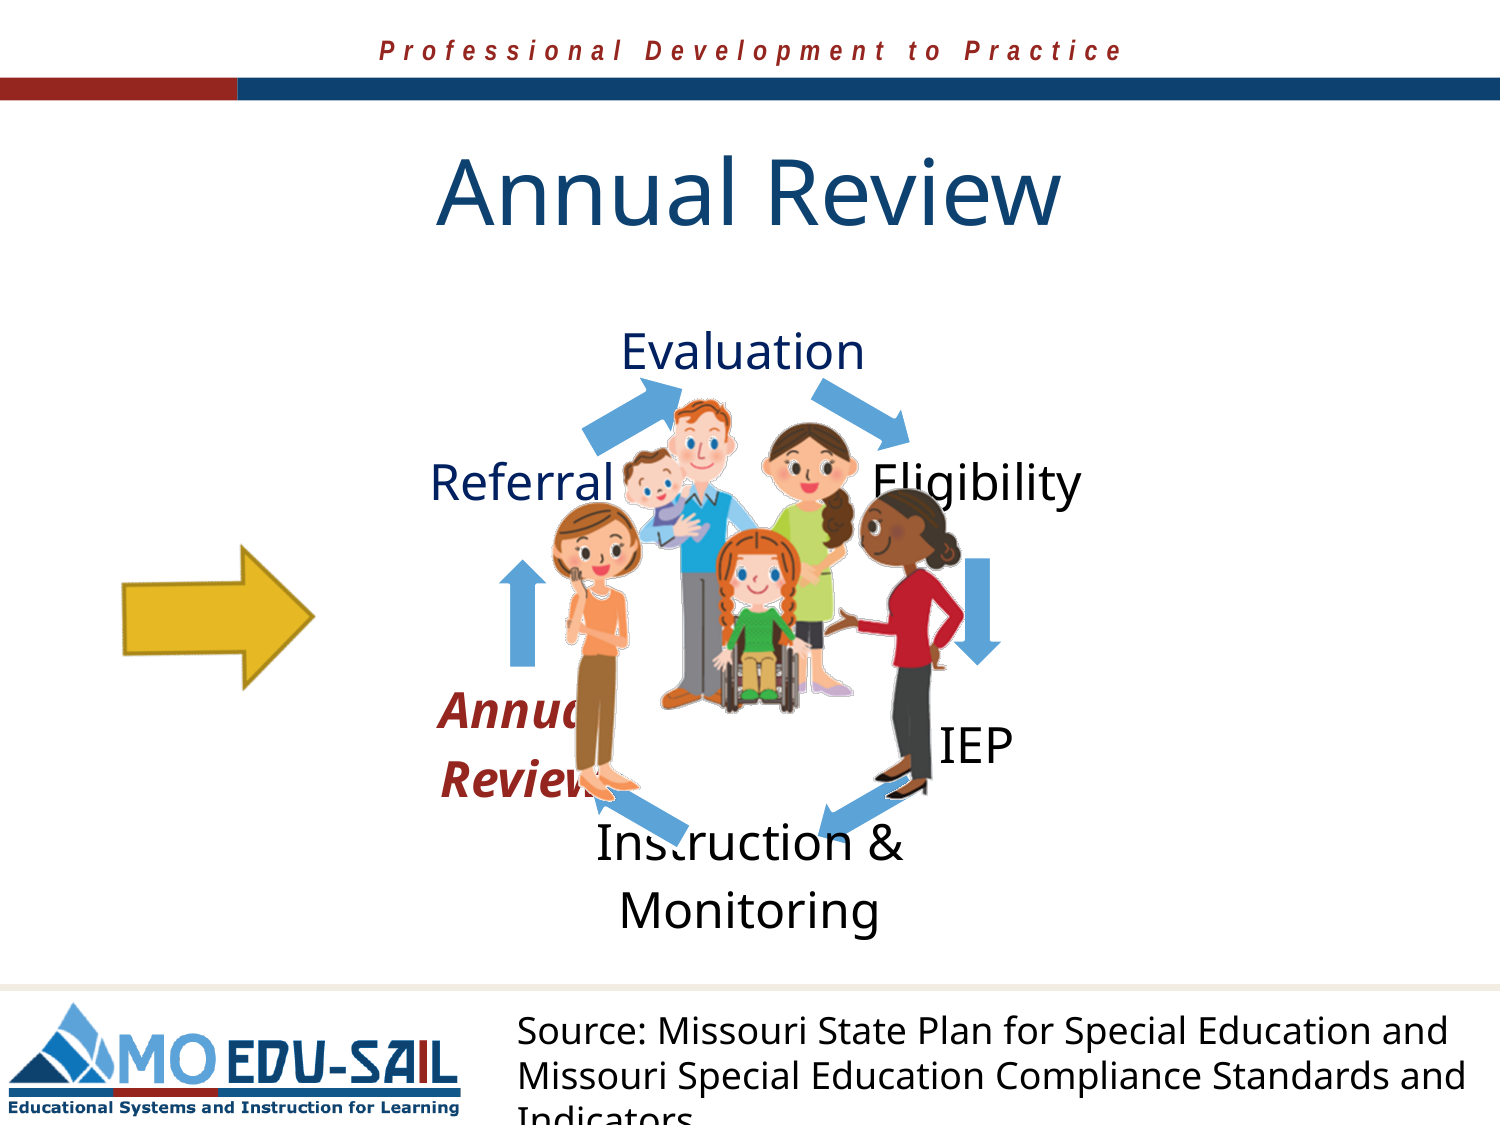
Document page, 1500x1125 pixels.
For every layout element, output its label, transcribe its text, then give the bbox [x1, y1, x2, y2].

picture [99, 526, 332, 724]
picture [8, 997, 475, 1120]
title Annual Review [74, 98, 1426, 262]
picture [529, 387, 971, 809]
text_box Source: Missouri State Plan for Special Education and Missouri Special Education Compliance Standards and Indicators [502, 999, 1496, 1125]
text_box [74, 262, 1426, 963]
